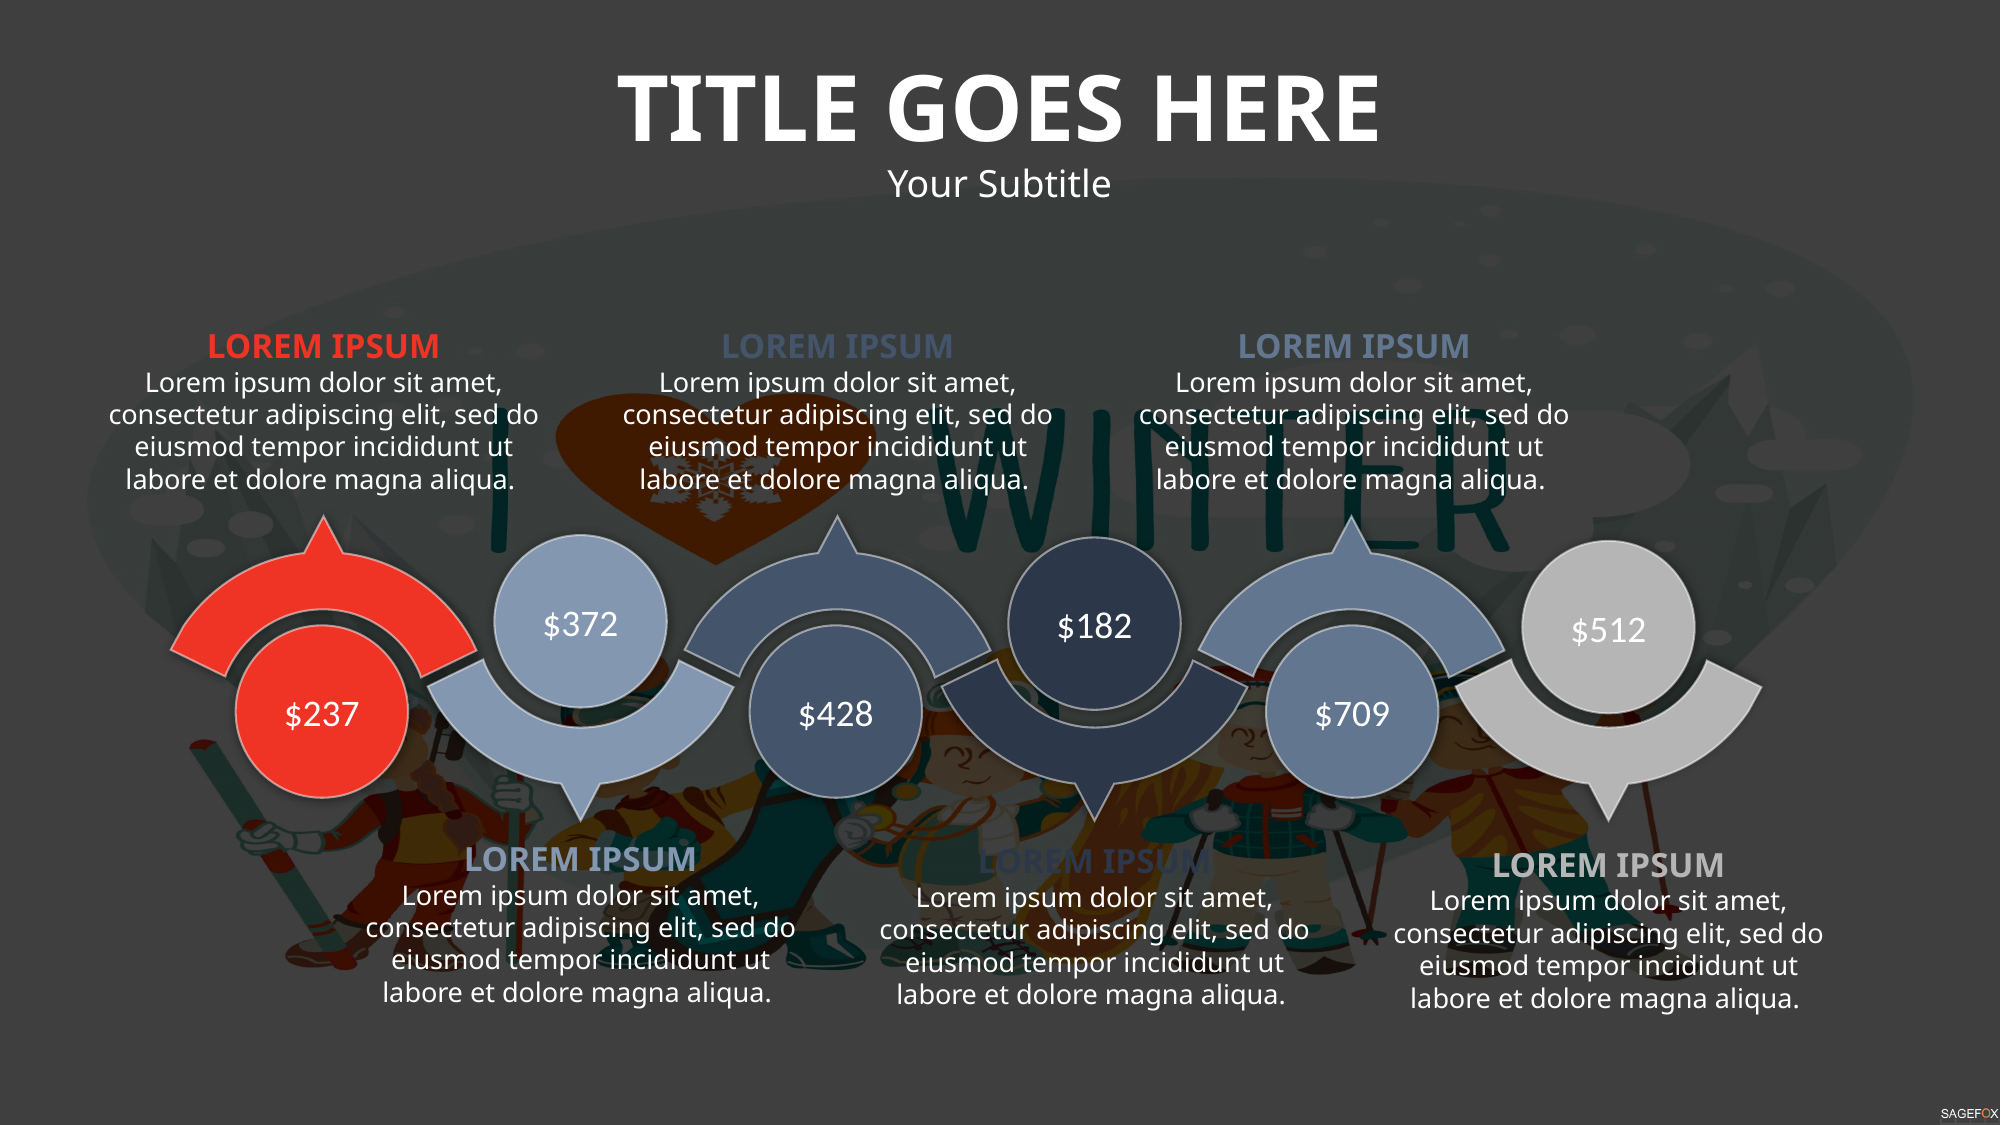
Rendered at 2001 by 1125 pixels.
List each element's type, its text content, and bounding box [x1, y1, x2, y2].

text_box [940, 658, 1249, 823]
text_box $372 [494, 535, 667, 708]
text_box $709 [1266, 625, 1439, 798]
text_box [1197, 514, 1506, 678]
text_box [426, 658, 735, 823]
text_box LOREM IPSUM Lorem ipsum dolor sit amet, consectetur adipiscing elit, sed do eiusmod tempor incididunt ut labore et dolore magna aliqua. [1116, 317, 1592, 503]
text_box LOREM IPSUM Lorem ipsum dolor sit amet, consectetur adipiscing elit, sed do eiusmod tempor incididunt ut labore et dolore magna aliqua. [857, 832, 1333, 1018]
text_box $182 [1008, 537, 1181, 710]
text_box LOREM IPSUM Lorem ipsum dolor sit amet, consectetur adipiscing elit, sed do eiusmod tempor incididunt ut labore et dolore magna aliqua. [86, 317, 562, 503]
text_box LOREM IPSUM Lorem ipsum dolor sit amet, consectetur adipiscing elit, sed do eiusmod tempor incididunt ut labore et dolore magna aliqua. [343, 830, 819, 1016]
text_box LOREM IPSUM Lorem ipsum dolor sit amet, consectetur adipiscing elit, sed do eiusmod tempor incididunt ut labore et dolore magna aliqua. [1370, 836, 1847, 1021]
picture [0, 0, 2001, 1125]
text_box [169, 514, 478, 678]
text_box $512 [1522, 540, 1695, 714]
text_box [1454, 658, 1763, 823]
text_box [683, 514, 992, 678]
text_box LOREM IPSUM Lorem ipsum dolor sit amet, consectetur adipiscing elit, sed do eiusmod tempor incididunt ut labore et dolore magna aliqua. [600, 317, 1076, 503]
text_box TITLE GOES HERE Your Subtitle [548, 42, 1452, 212]
text_box $237 [235, 625, 409, 798]
text_box $428 [749, 625, 923, 798]
